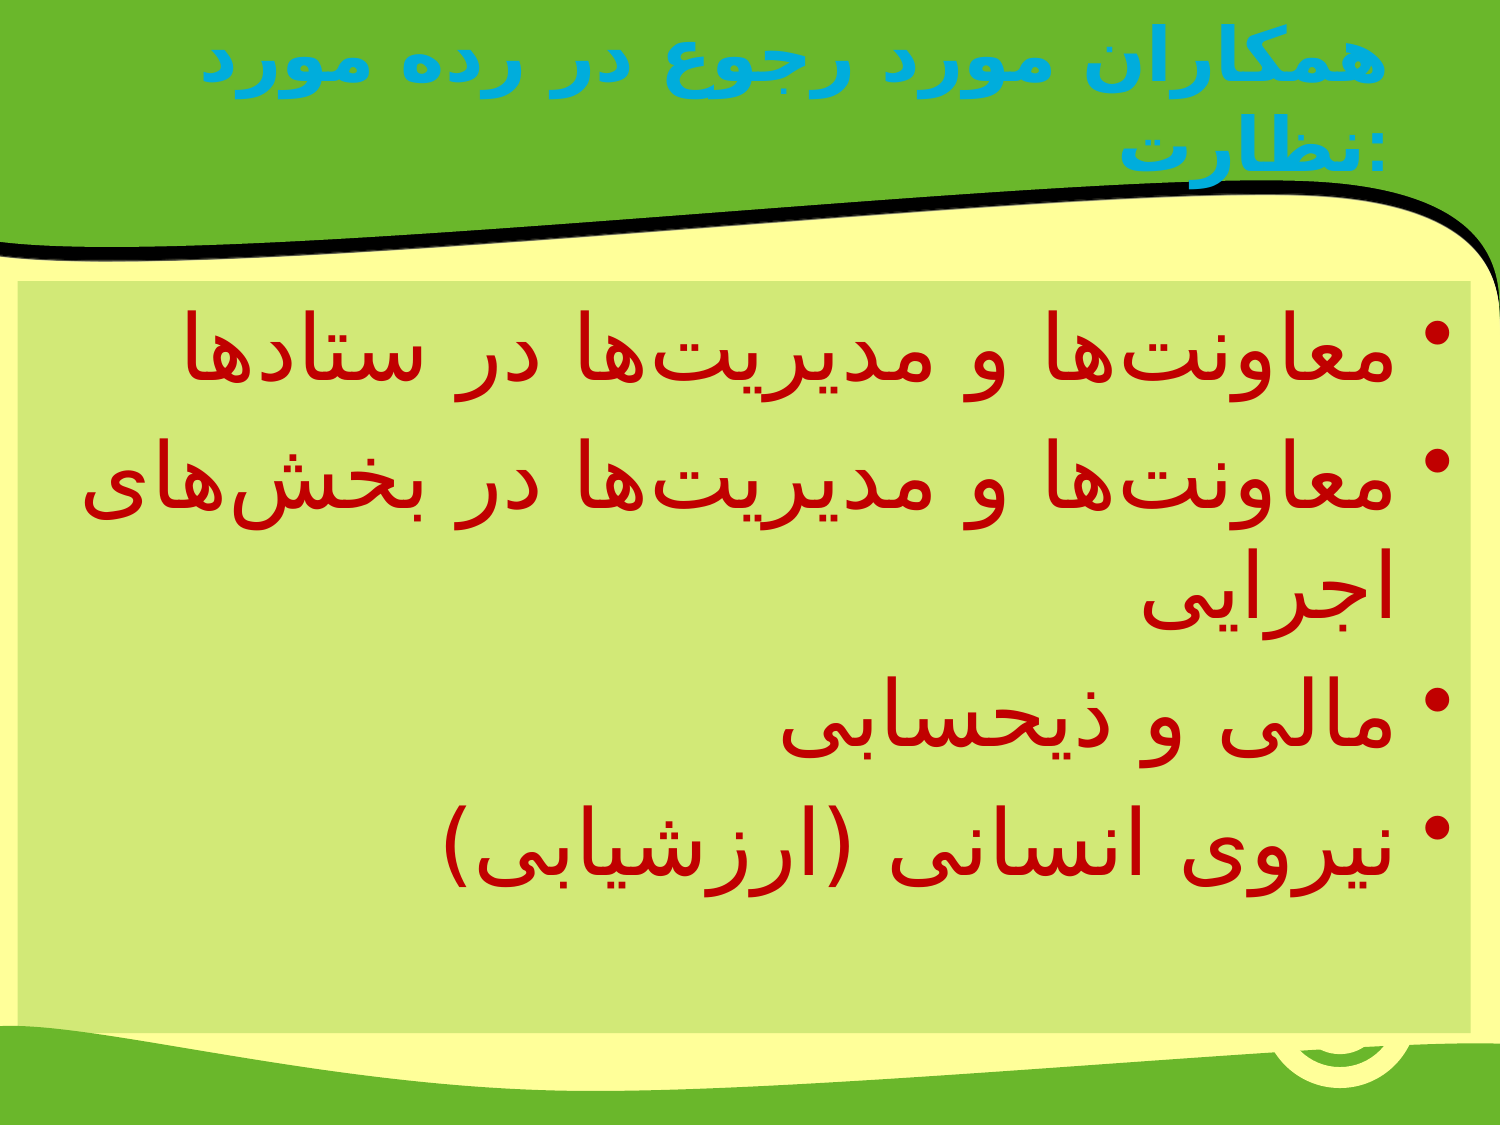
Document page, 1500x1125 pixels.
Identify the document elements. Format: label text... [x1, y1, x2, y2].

list معاونت‌ها و مدیریت‌ها در ستادها معاونت‌ها و مدیریت‌ها در بخش‌های اجرایی مالی و ذیحسابی نیروی انسانی (ارزشیابی) [17, 280, 1471, 1034]
title همکاران مورد رجوع در رده مورد نظارت: [74, 30, 1406, 162]
